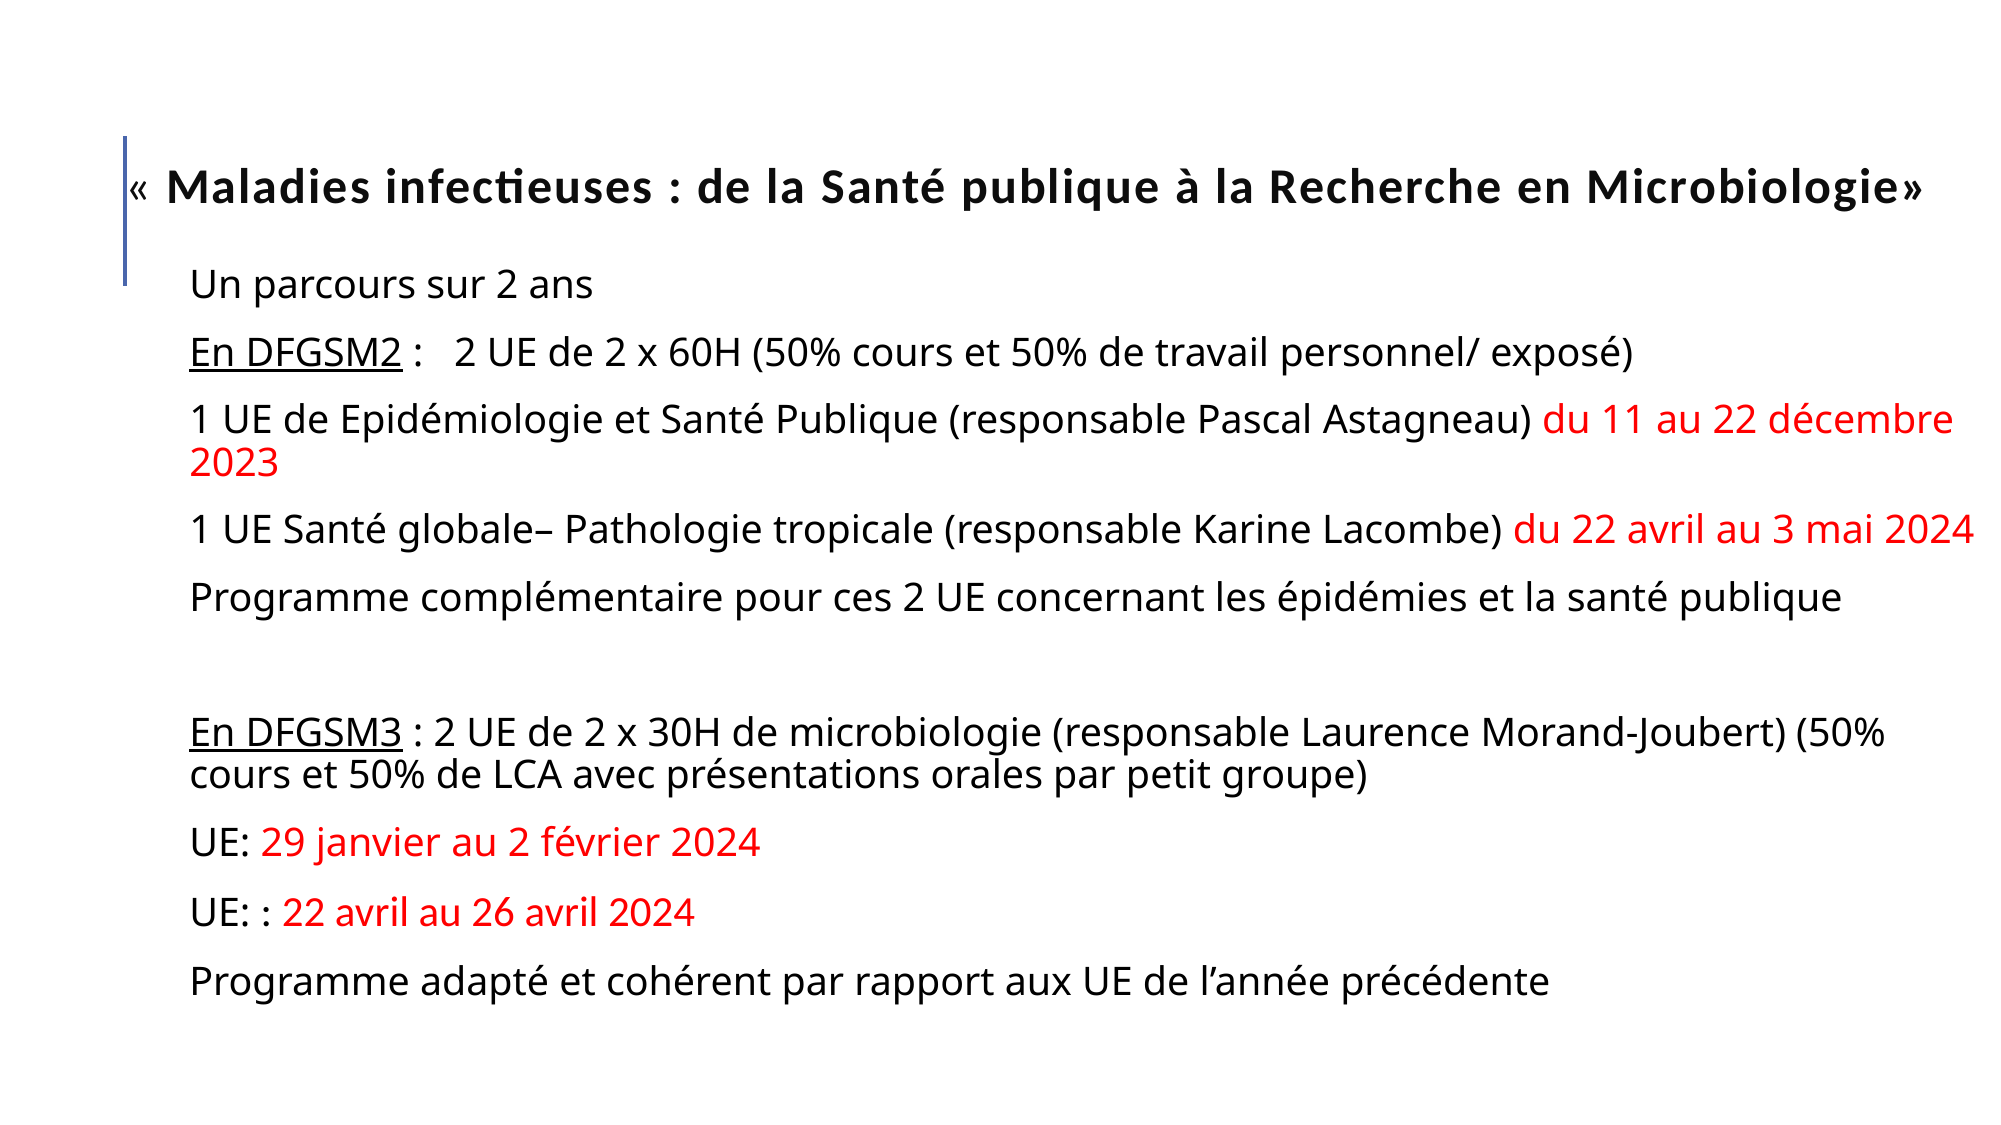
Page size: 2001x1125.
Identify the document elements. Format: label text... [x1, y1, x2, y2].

title « Maladies infectieuses : de la Santé publique à la Recherche en Microbiologie» [110, 96, 1983, 342]
list Un parcours sur 2 ans En DFGSM2 : 2 UE de 2 x 60H (50% cours et 50% de travail personnel/ exposé) 1 UE de Epidémiologie et Santé Publique (responsable Pascal Astagneau) du 11 au 22 décembre 2023 1 UE Santé globale– Pathologie tropicale (responsable Karine Lacombe) du 22 avril au 3 mai 2024 Programme complémentaire pour ces 2 UE concernant les épidémies et la santé publique En DFGSM3 : 2 UE de 2 x 30H de microbiologie (responsable Laurence Morand-Joubert) (50% cours et 50% de LCA avec présentations orales par petit groupe) UE: 29 janvier au 2 février 2024 UE: : 22 avril au 26 avril 2024 Programme adapté et cohérent par rapport aux UE de l’année précédente [168, 257, 1983, 1035]
